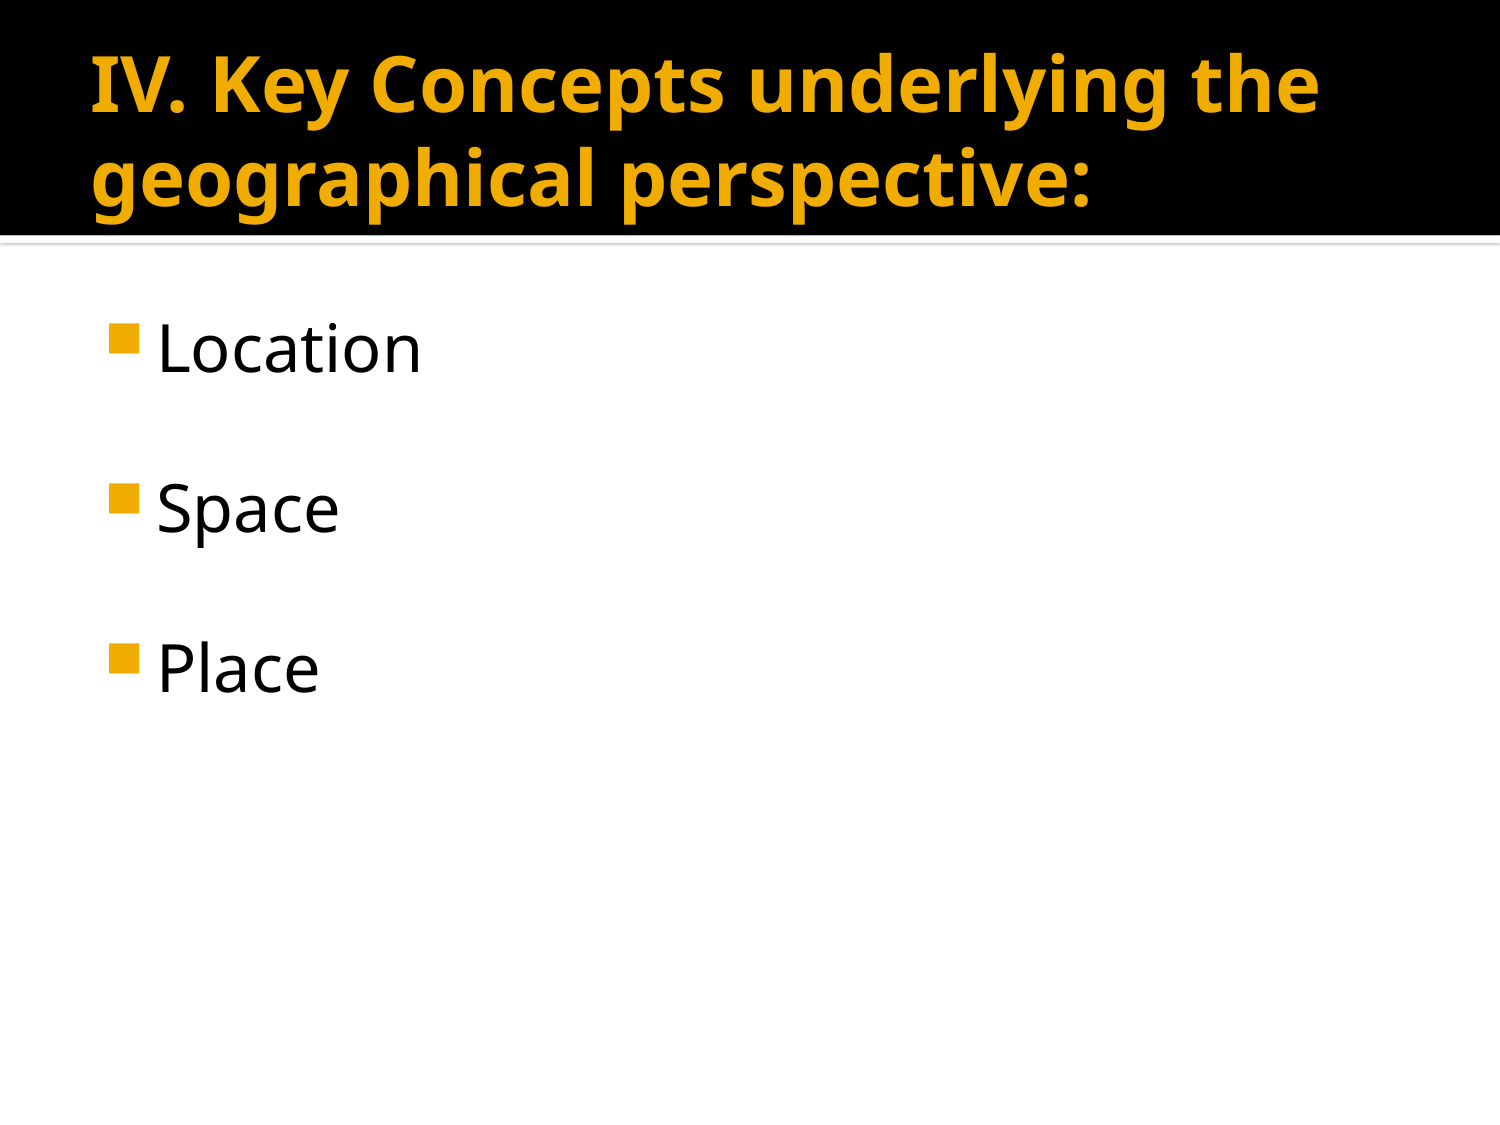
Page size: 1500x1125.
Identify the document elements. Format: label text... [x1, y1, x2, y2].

list Location Space Place [75, 291, 1425, 1050]
title IV. Key Concepts underlying the geographical perspective: [75, 25, 1425, 231]
